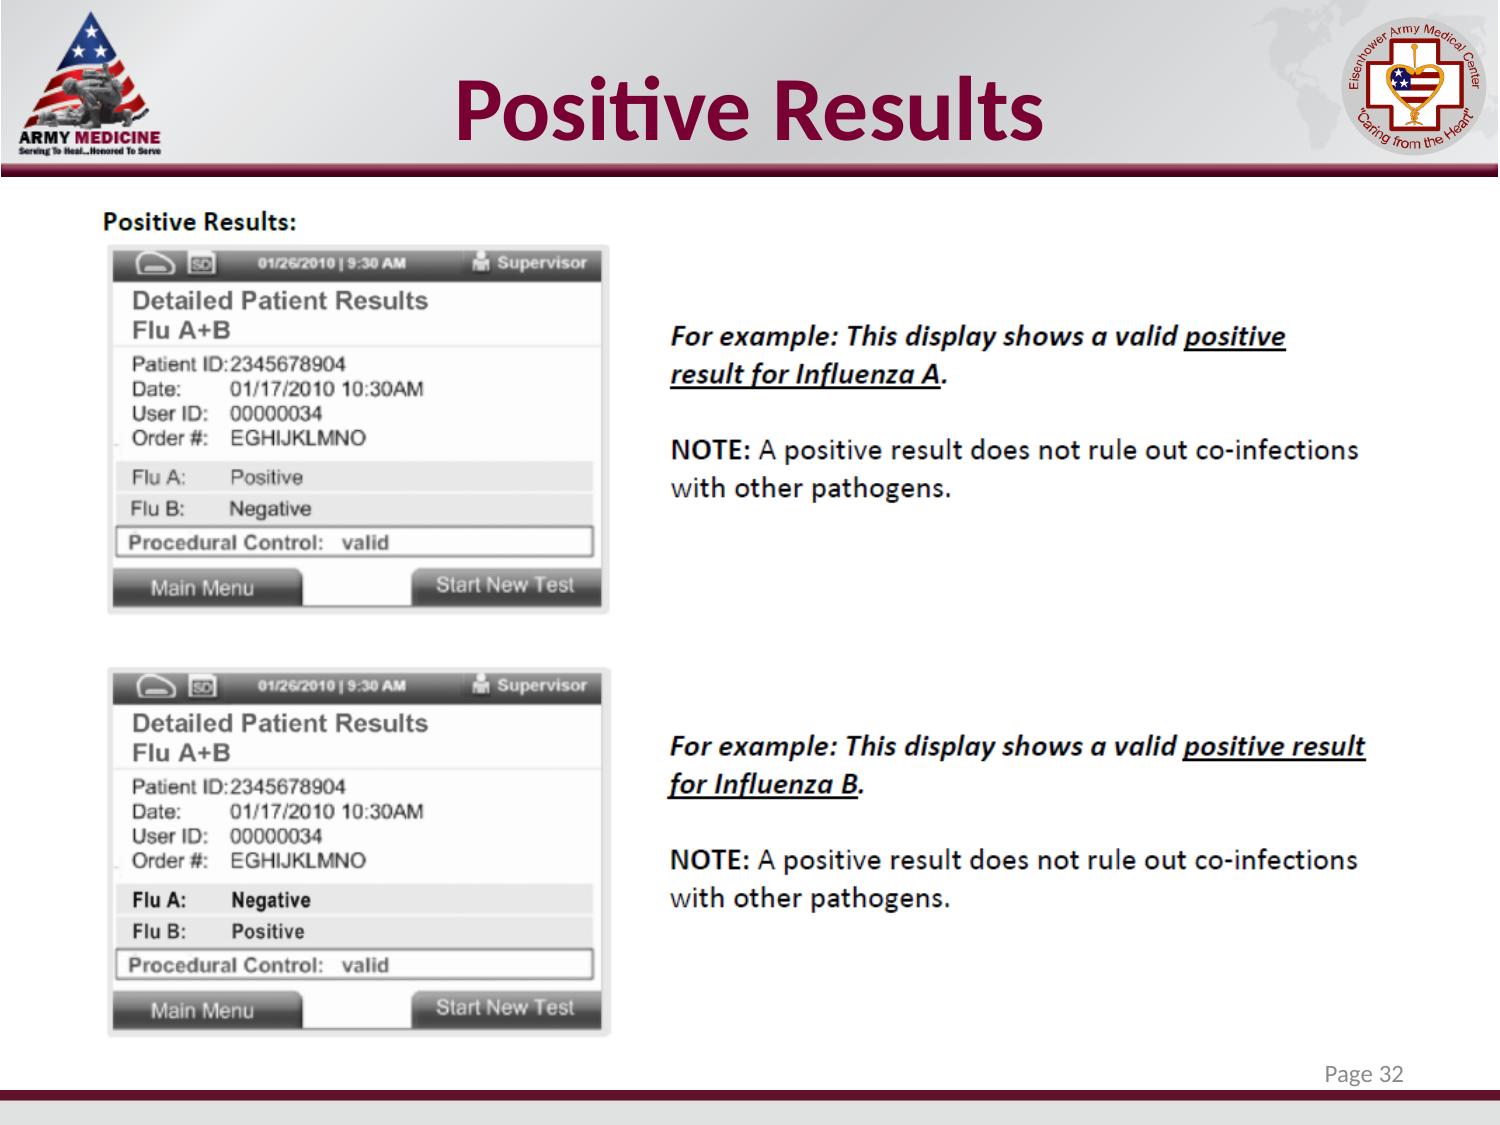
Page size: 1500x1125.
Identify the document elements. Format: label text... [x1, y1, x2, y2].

slide_number Page 32 [1074, 1042, 1425, 1103]
picture [0, 1090, 1500, 1125]
picture [1, 0, 1498, 177]
title Positive Results [125, 45, 1375, 163]
picture [99, 204, 1418, 1038]
